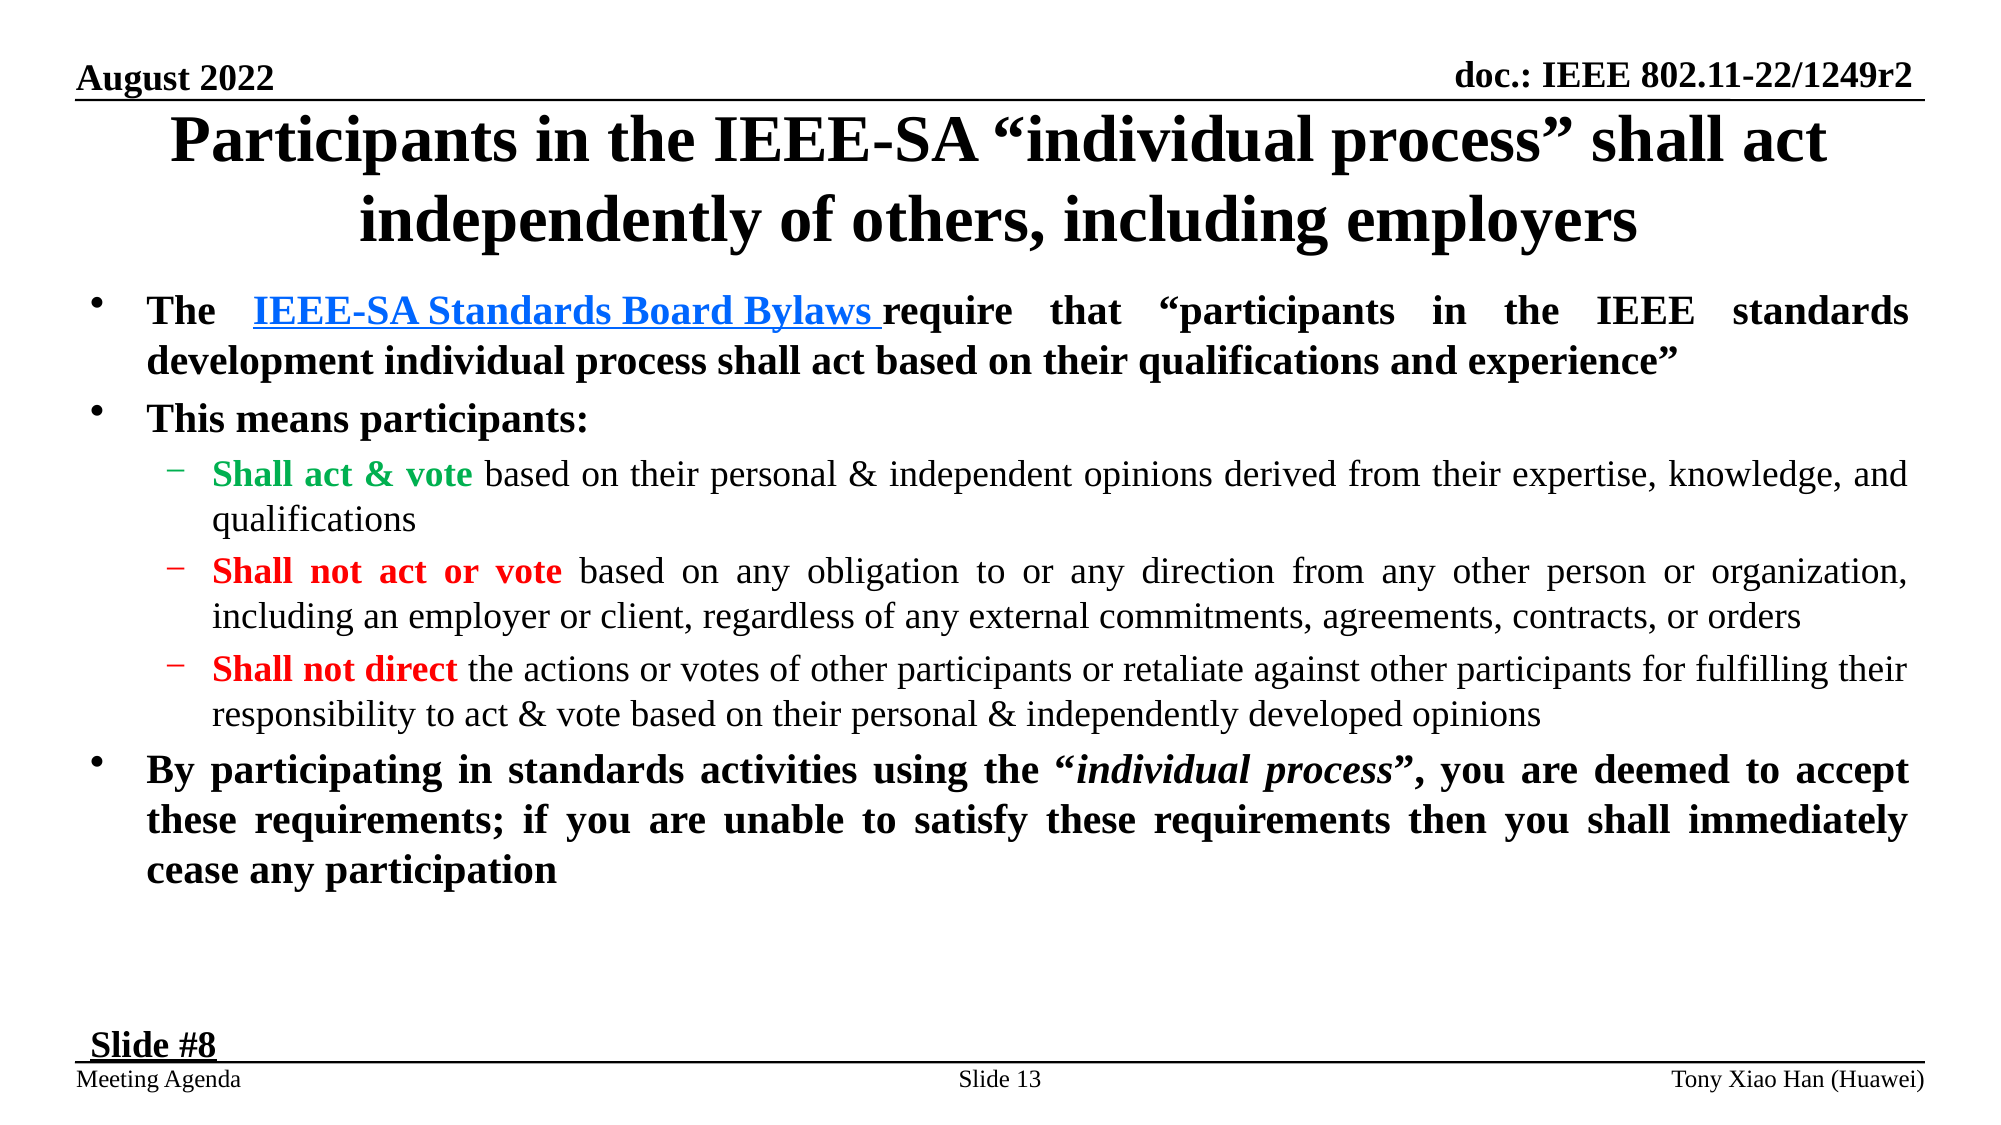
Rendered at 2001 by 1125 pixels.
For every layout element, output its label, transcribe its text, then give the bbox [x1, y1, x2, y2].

list The IEEE-SA Standards Board Bylaws require that “participants in the IEEE standards development individual process shall act based on their qualifications and experience” This means participants: Shall act & vote based on their personal & independent opinions derived from their expertise, knowledge, and qualifications Shall not act or vote based on any obligation to or any direction from any other person or organization, including an employer or client, regardless of any external commitments, agreements, contracts, or orders Shall not direct the actions or votes of other participants or retaliate against other participants for fulfilling their responsibility to act & vote based on their personal & independently developed opinions By participating in standards activities using the “individual process”, you are deemed to accept these requirements; if you are unable to satisfy these requirements then you shall immediately cease any participation [75, 275, 1925, 1038]
text_box Participants in the IEEE-SA “individual process” shall act independently of others, including employers [75, 87, 1925, 263]
text_box Slide #8 [75, 1012, 232, 1073]
